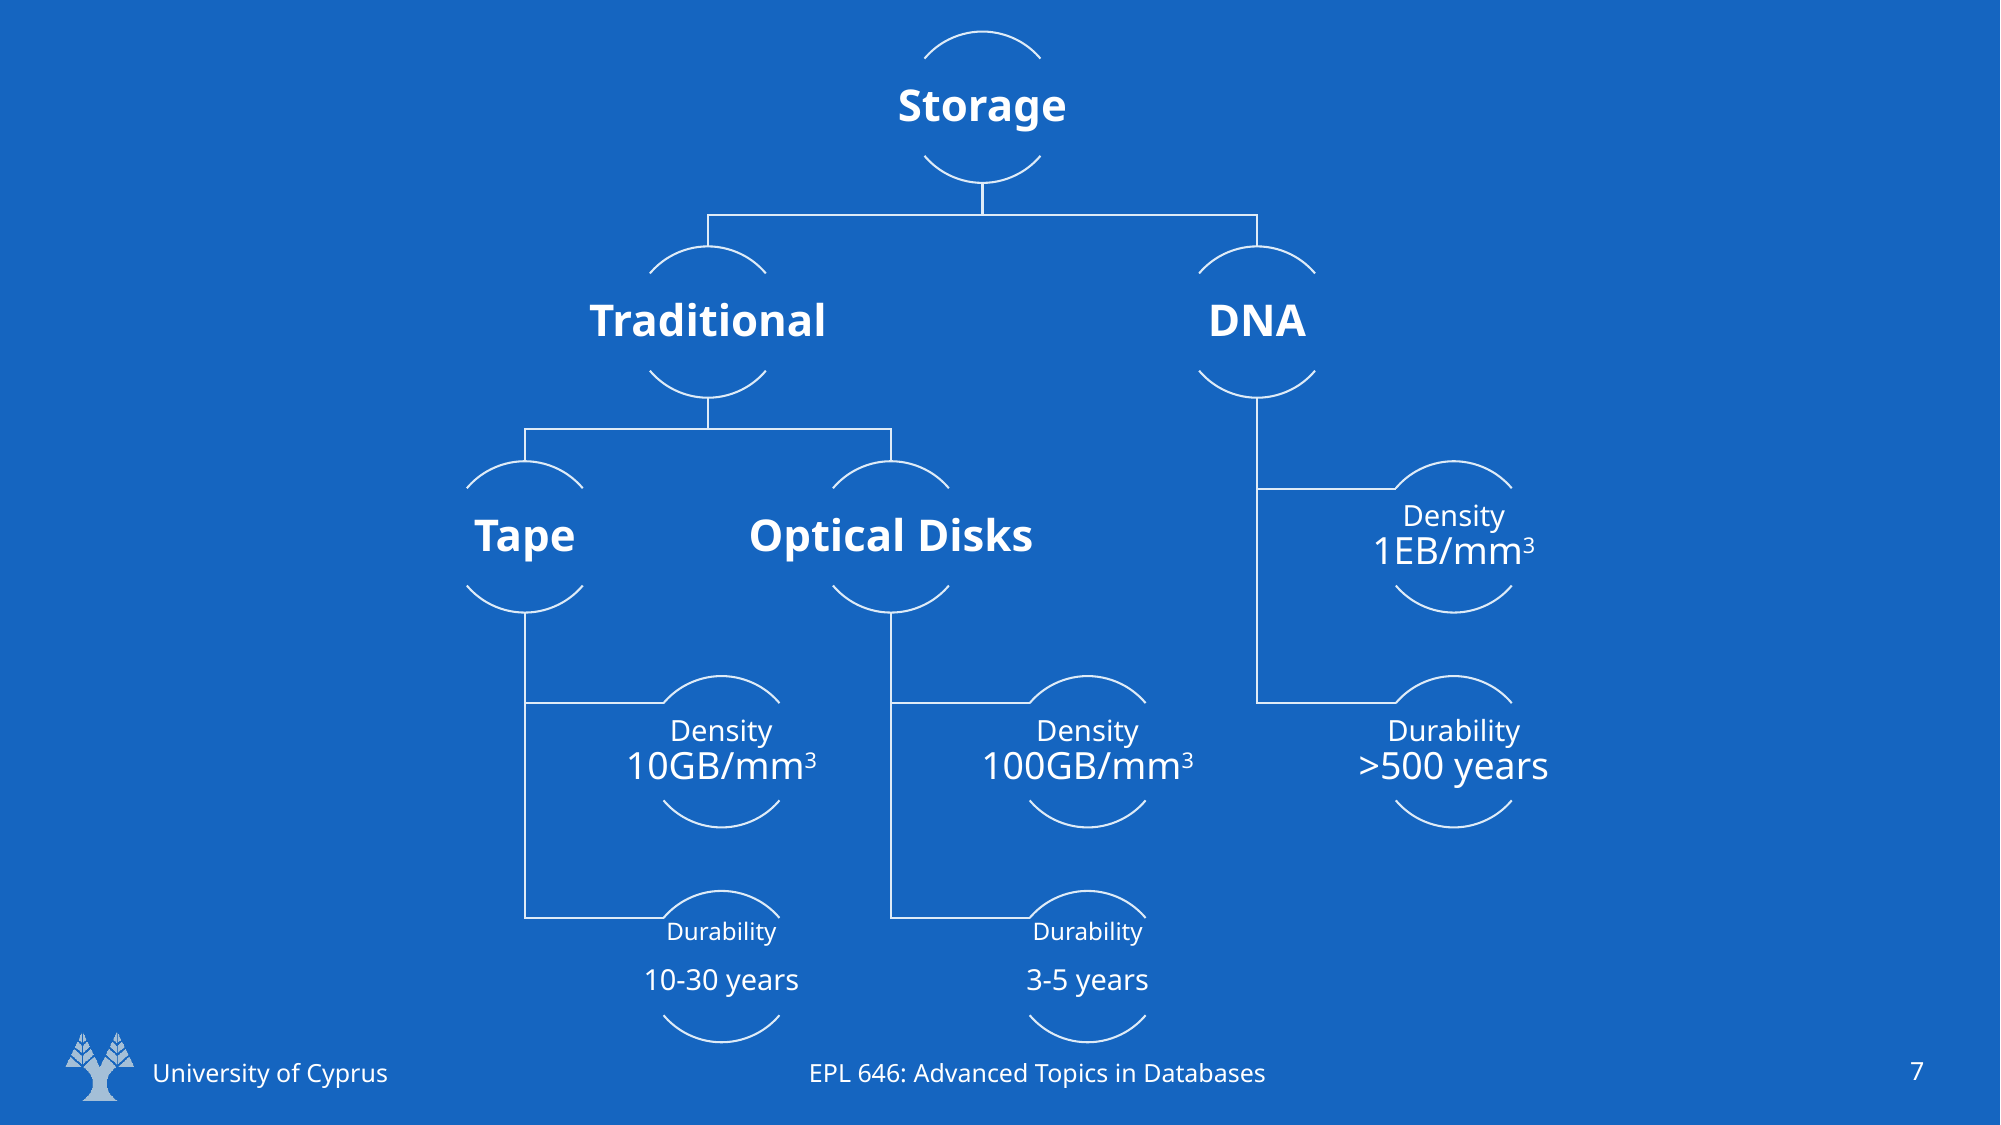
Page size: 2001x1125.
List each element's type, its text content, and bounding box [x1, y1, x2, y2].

slide_number University of Cyprus [137, 1043, 588, 1103]
slide_number 7 [1489, 1043, 1940, 1103]
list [39, 31, 1940, 1043]
footer EPL 646: Advanced Topics in Databases [662, 1043, 1414, 1103]
